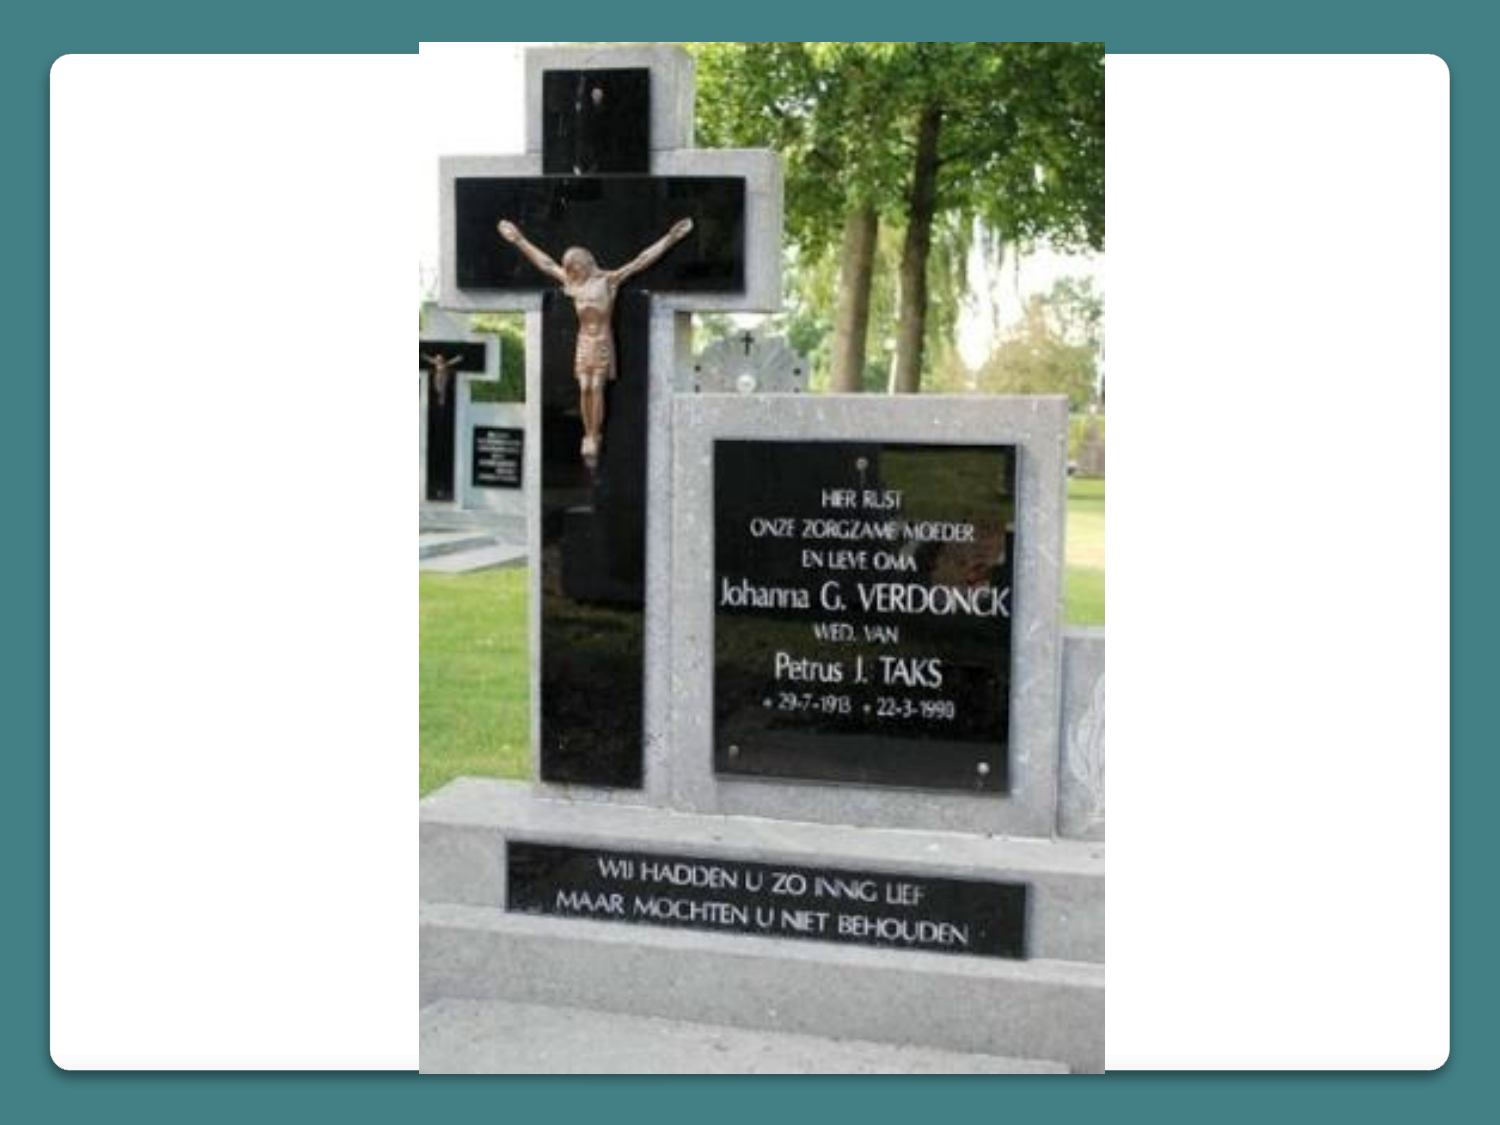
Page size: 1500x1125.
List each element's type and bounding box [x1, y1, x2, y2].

picture [418, 42, 1105, 1074]
